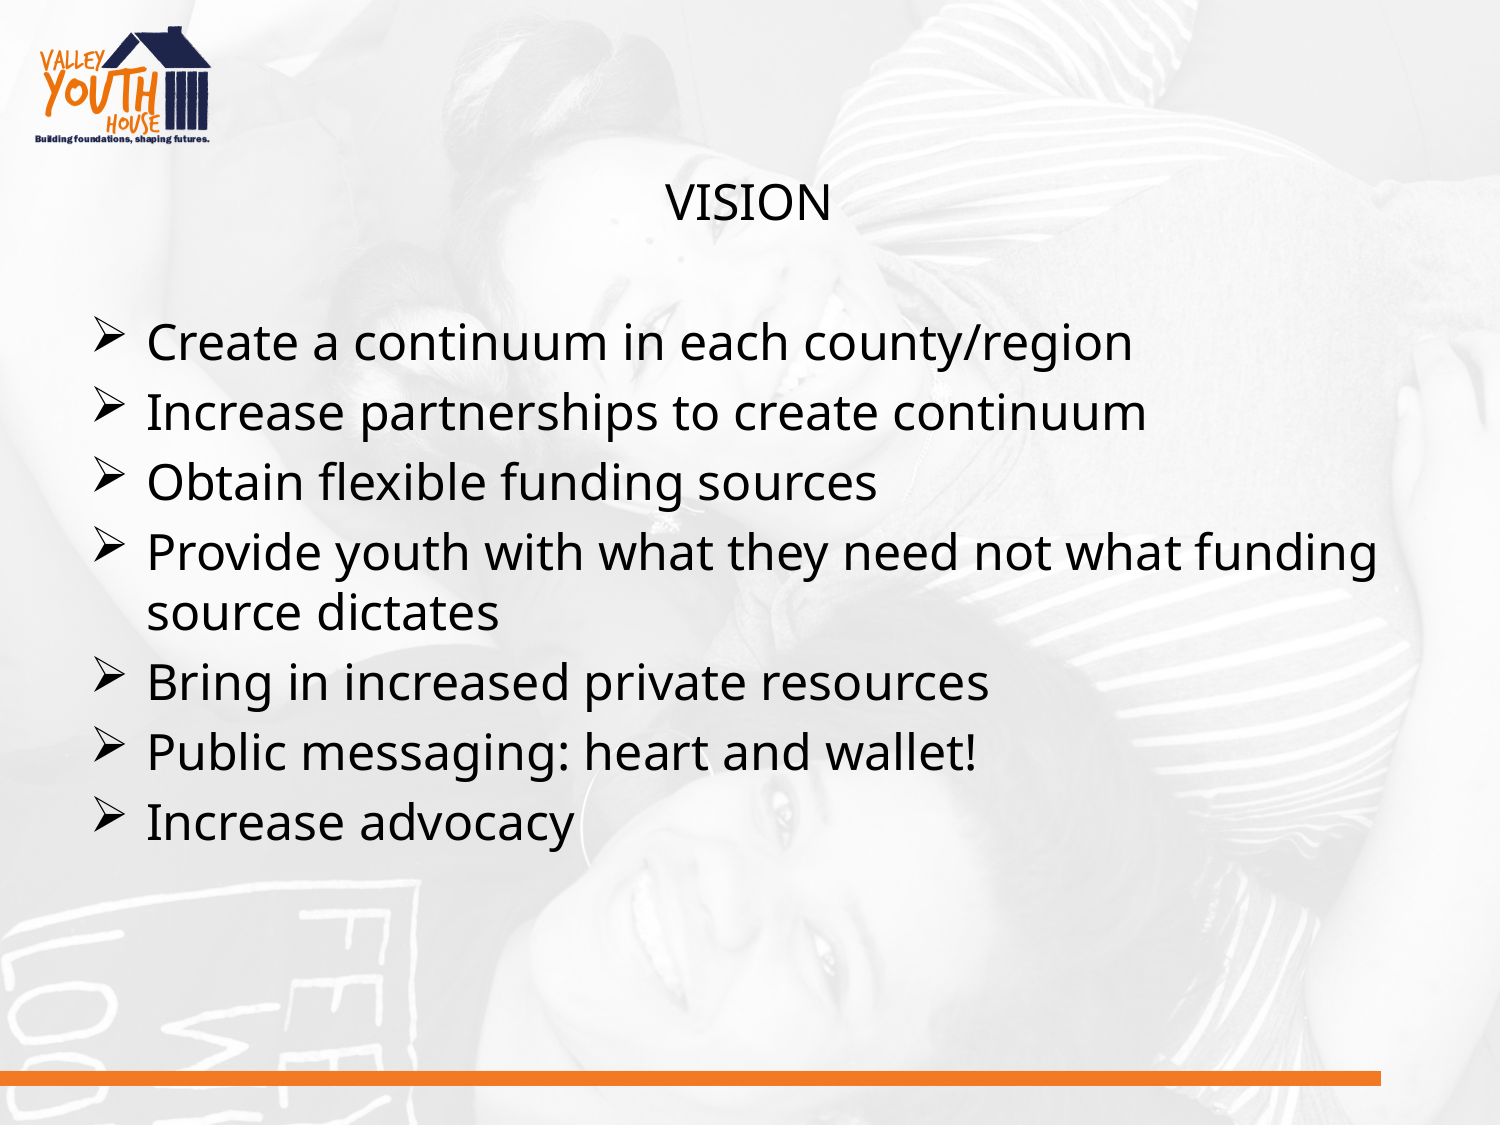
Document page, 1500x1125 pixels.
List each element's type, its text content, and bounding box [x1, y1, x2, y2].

list VISION Create a continuum in each county/region Increase partnerships to create continuum Obtain flexible funding sources Provide youth with what they need not what funding source dictates Bring in increased private resources Public messaging: heart and wallet! Increase advocacy [75, 163, 1425, 1005]
picture [0, 0, 1500, 1125]
